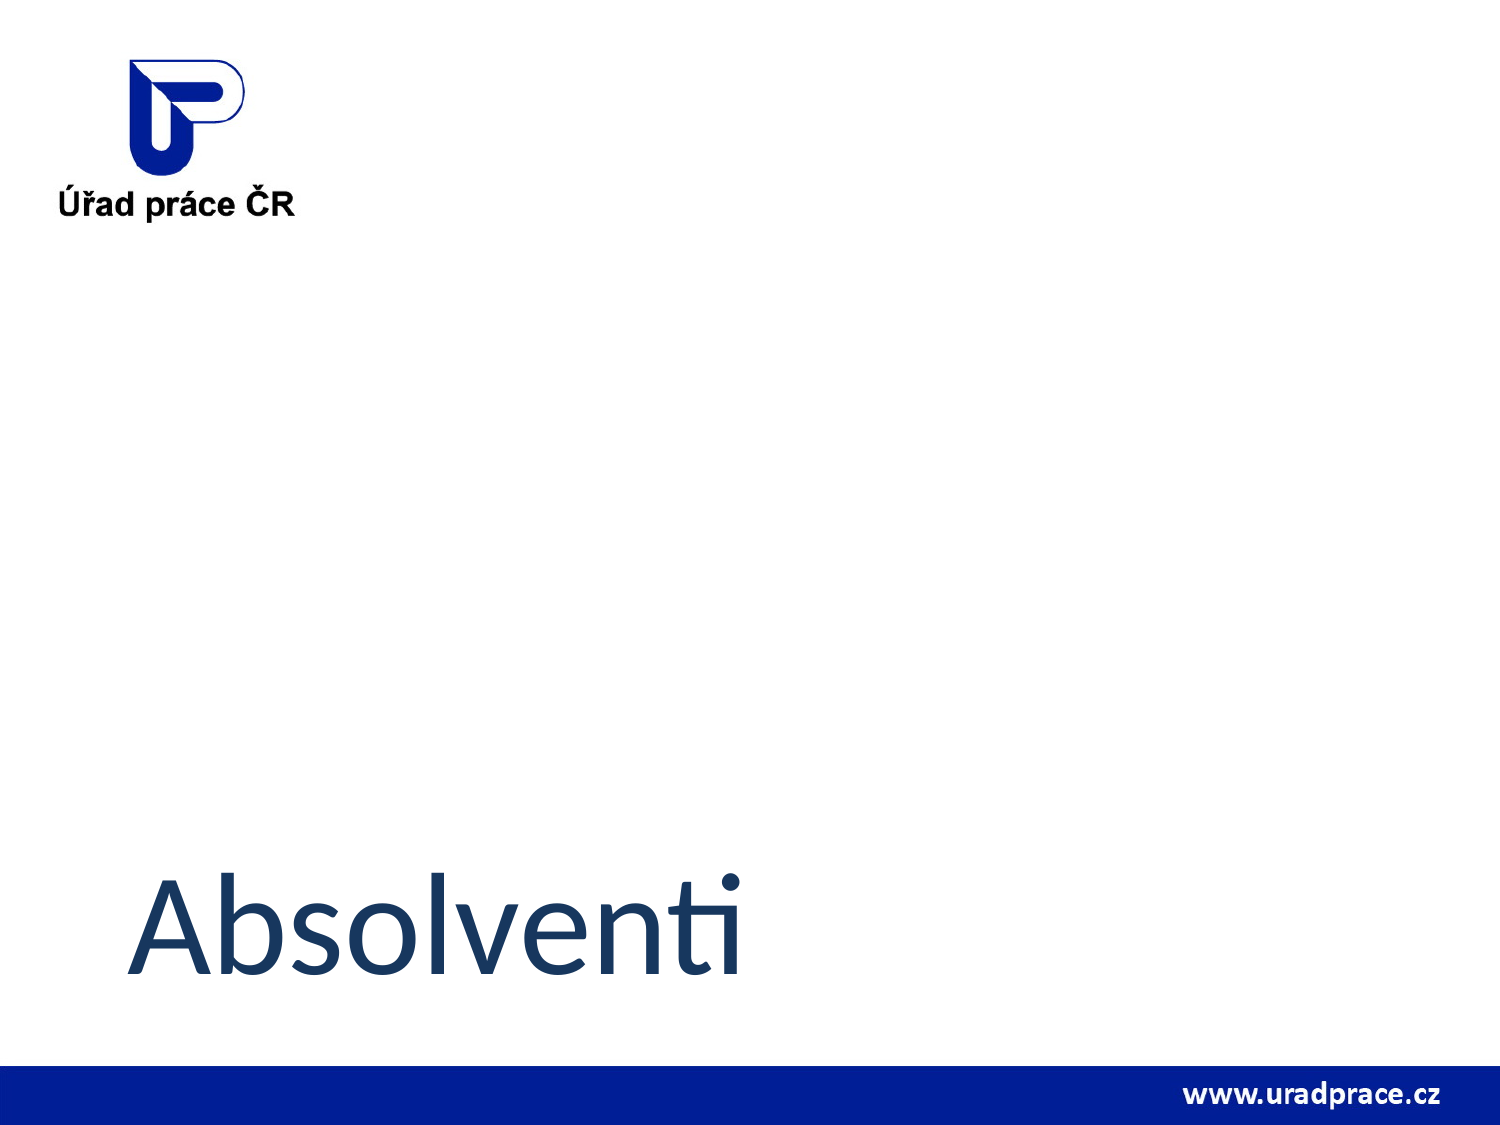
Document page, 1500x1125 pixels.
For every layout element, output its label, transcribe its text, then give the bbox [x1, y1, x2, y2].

title Absolventi [112, 770, 1447, 1012]
picture [0, 0, 1500, 1125]
